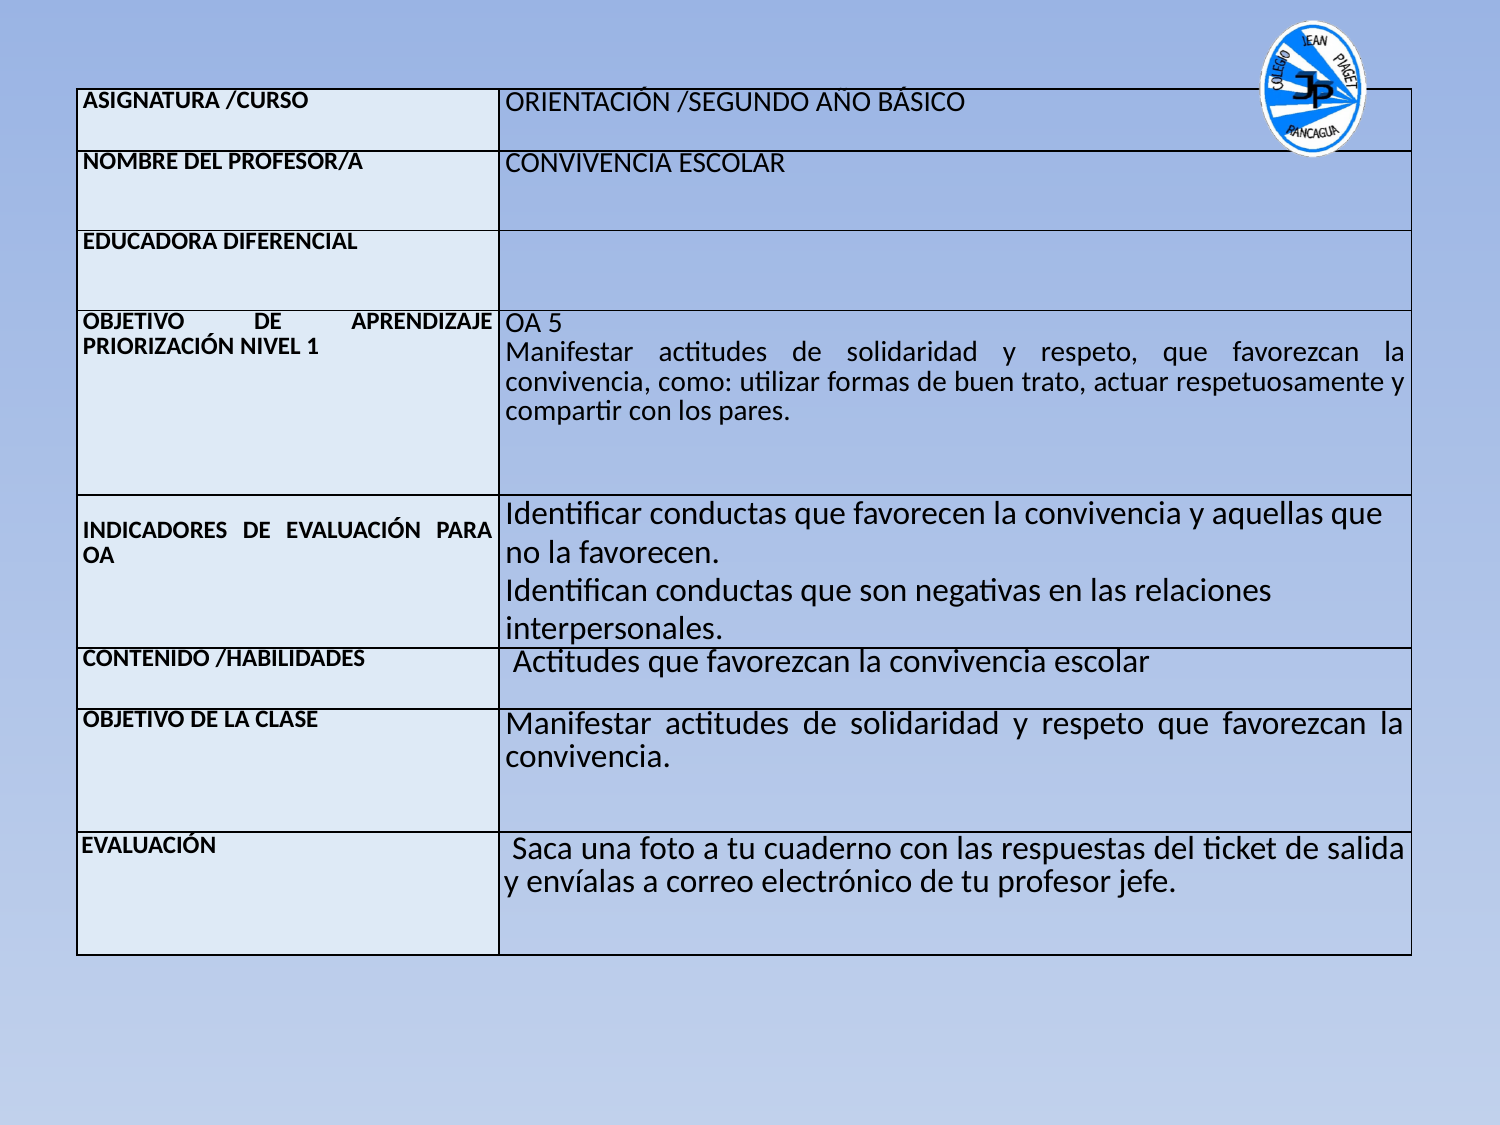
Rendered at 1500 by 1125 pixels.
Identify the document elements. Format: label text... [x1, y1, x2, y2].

table_cell CONVIVENCIA ESCOLAR [500, 152, 1411, 230]
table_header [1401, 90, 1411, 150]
table_header ASIGNATURA /CURSO [78, 90, 498, 150]
table_cell NOMBRE DEL PROFESOR/A [78, 152, 498, 230]
table_header ORIENTACIÓN /SEGUNDO AÑO BÁSICO [500, 90, 1228, 150]
table_cell Identificar conductas que favorecen la convivencia y aquellas que no la favorecen. Identifican conductas que son negativas en las relaciones interpersonales. [500, 496, 1411, 647]
table_cell CONTENIDO /HABILIDADES [78, 649, 498, 708]
table_cell OBJETIVO DE APRENDIZAJE PRIORIZACIÓN NIVEL 1 [78, 311, 498, 494]
table_cell OA 5 Manifestar actitudes de solidaridad y respeto, que favorezcan la convivencia, como: utilizar formas de buen trato, actuar respetuosamente y compartir con los pares. [500, 311, 1411, 494]
table_cell EDUCADORA DIFERENCIAL [78, 231, 498, 310]
table_cell Saca una foto a tu cuaderno con las respuestas del ticket de salida y envíalas a correo electrónico de tu profesor jefe. [500, 833, 1411, 954]
table_cell Actitudes que favorezcan la convivencia escolar [500, 649, 1411, 708]
table_cell OBJETIVO DE LA CLASE [78, 710, 498, 831]
table_cell Manifestar actitudes de solidaridad y respeto que favorezcan la convivencia. [500, 710, 1411, 831]
picture [1234, 18, 1397, 159]
table_cell EVALUACIÓN [78, 833, 498, 954]
table_cell [500, 231, 1411, 310]
table_cell INDICADORES DE EVALUACIÓN PARA OA [78, 496, 498, 647]
